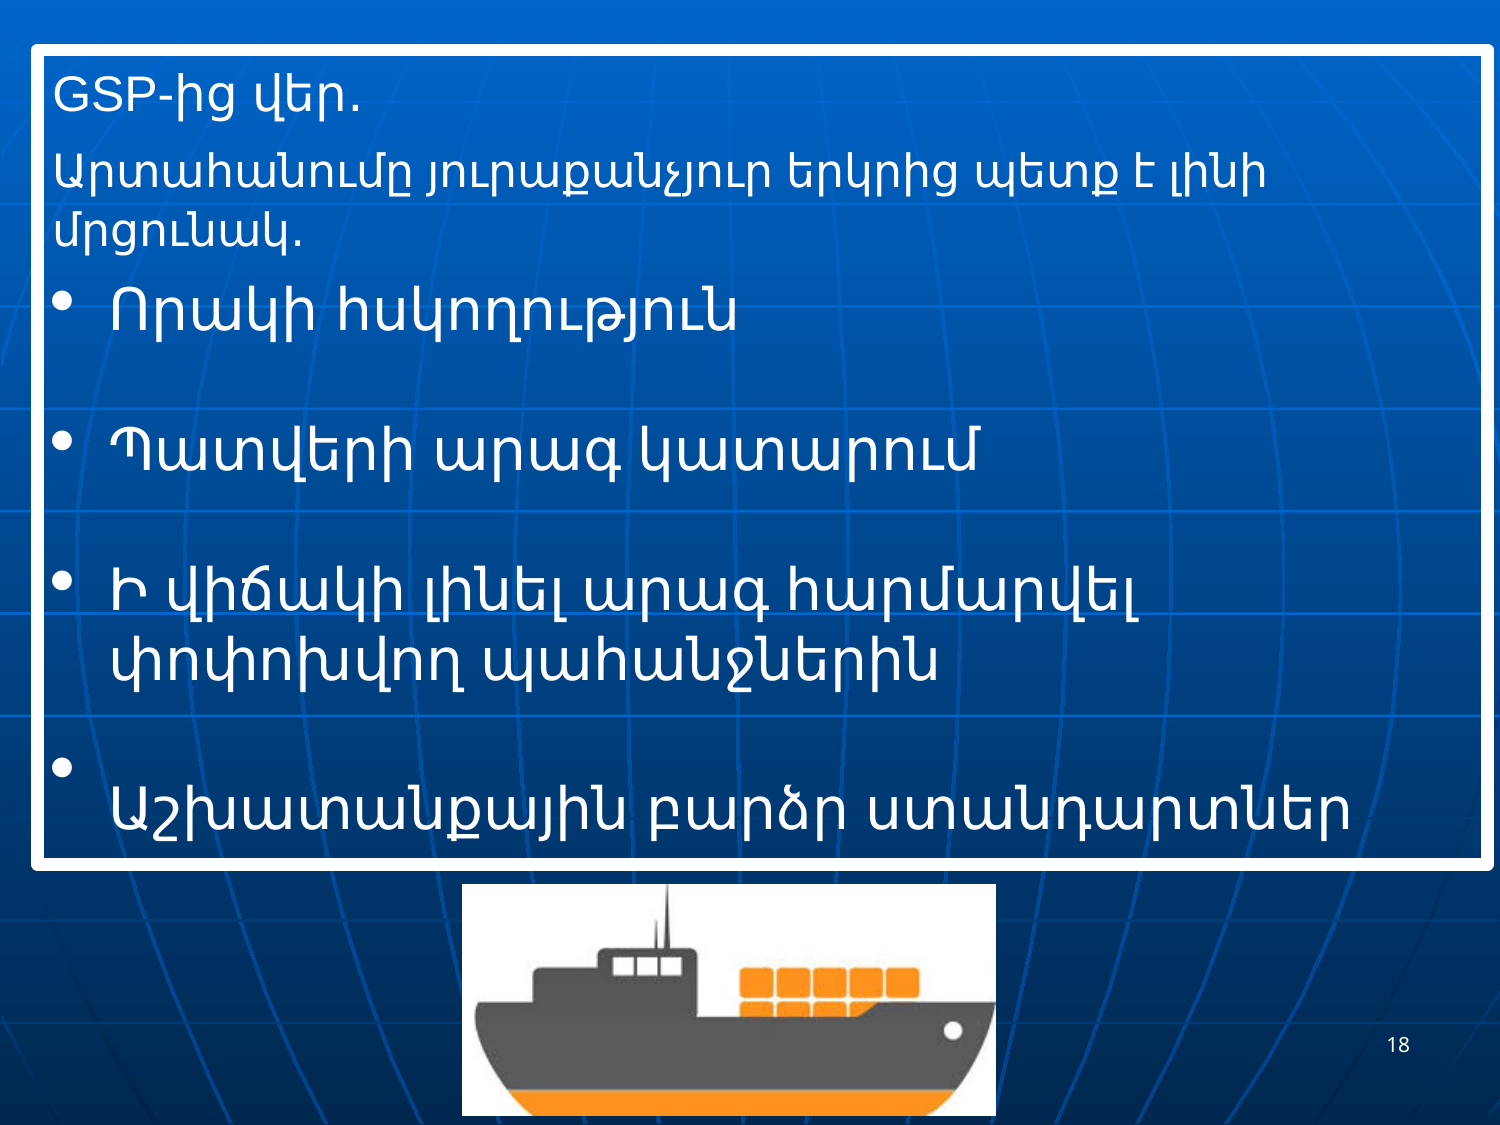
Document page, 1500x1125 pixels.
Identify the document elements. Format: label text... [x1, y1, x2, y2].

slide_number 18 [1074, 1023, 1426, 1100]
text_box GSP-ից վեր․ Արտահանումը յուրաքանչյուր երկրից պետք է լինի մրցունակ․ Որակի հսկողություն Պատվերի արագ կատարում Ի վիճակի լինել արագ հարմարվել փոփոխվող պահանջներին Աշխատանքային բարձր ստանդարտներ [37, 49, 1488, 865]
picture [462, 884, 996, 1116]
